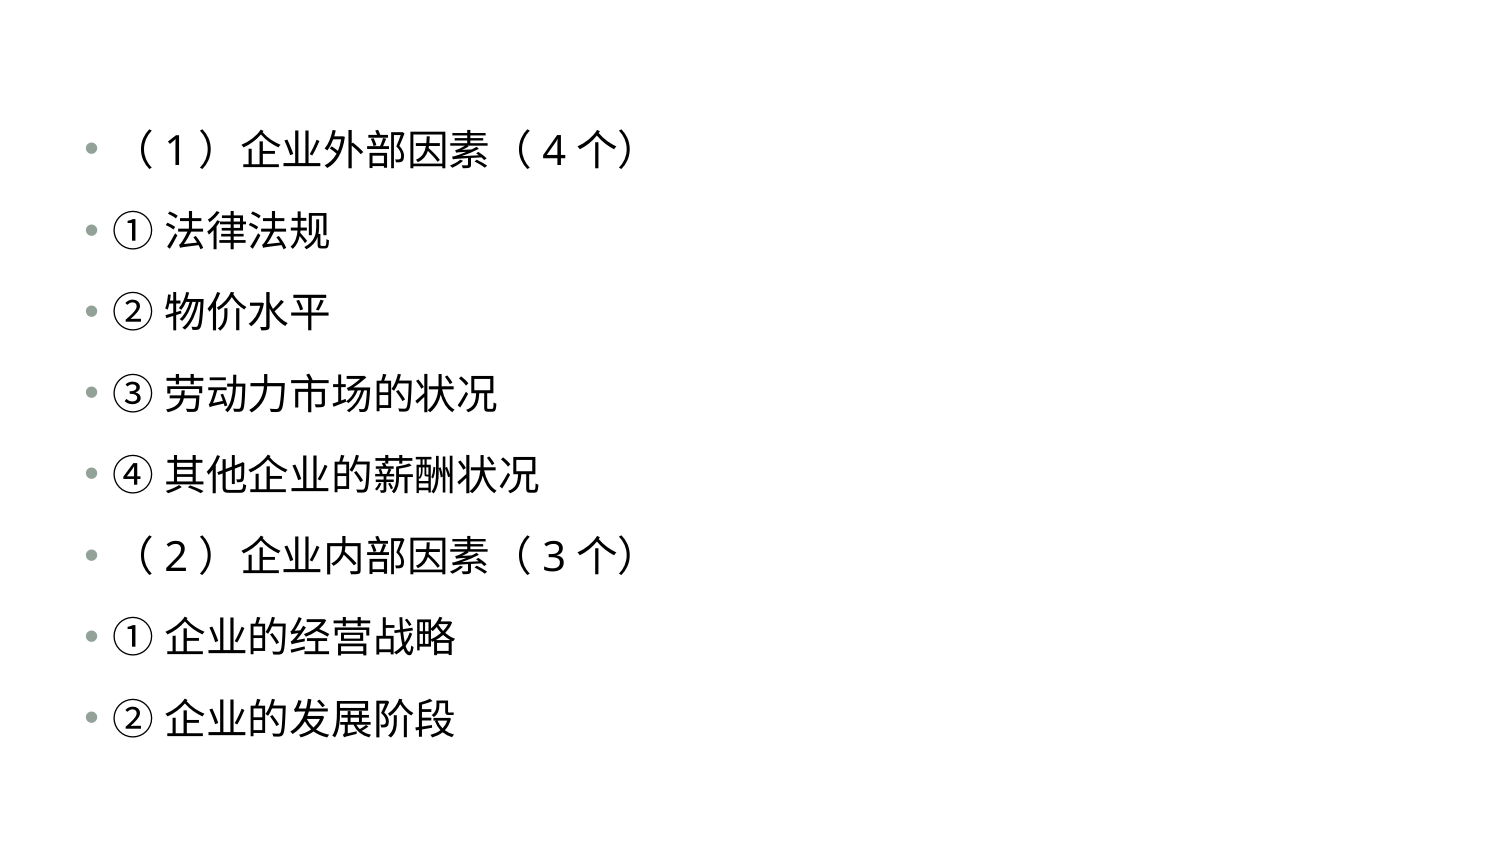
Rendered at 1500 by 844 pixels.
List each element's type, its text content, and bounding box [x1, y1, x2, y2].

list （1）企业外部因素（4个） ①法律法规 ②物价水平 ③劳动力市场的状况 ④其他企业的薪酬状况 （2）企业内部因素（3个） ①企业的经营战略 ②企业的发展阶段 [55, 91, 1500, 753]
